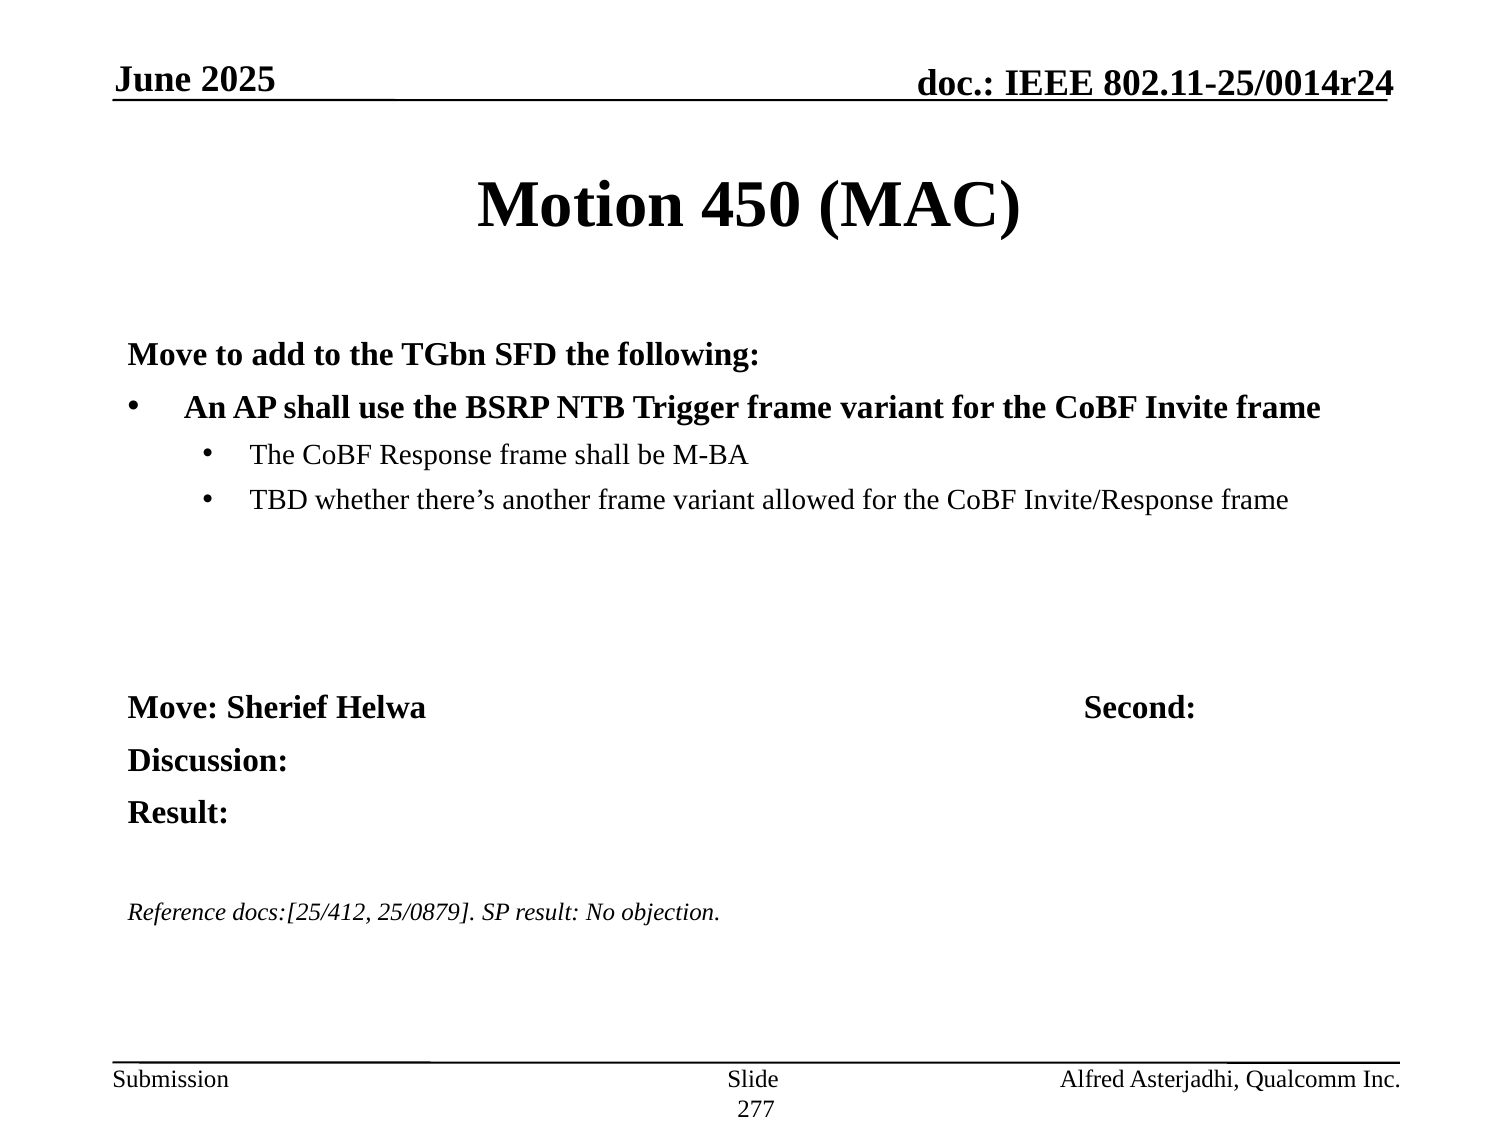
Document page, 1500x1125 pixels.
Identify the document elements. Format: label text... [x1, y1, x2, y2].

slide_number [114, 54, 423, 100]
list Move to add to the TGbn SFD the following: An AP shall use the BSRP NTB Trigger frame variant for the CoBF Invite frame The CoBF Response frame shall be M-BA TBD whether there’s another frame variant allowed for the CoBF Invite/Response frame Move: Sherief Helwa Second: Discussion: Result: Reference docs:[25/412, 25/0879]. SP result: No objection. [112, 324, 1388, 1000]
title Motion 450 (MAC) [112, 112, 1388, 288]
slide_number Slide 277 [712, 1061, 800, 1123]
footer Alfred Asterjadhi, Qualcomm Inc. [878, 1061, 1402, 1093]
